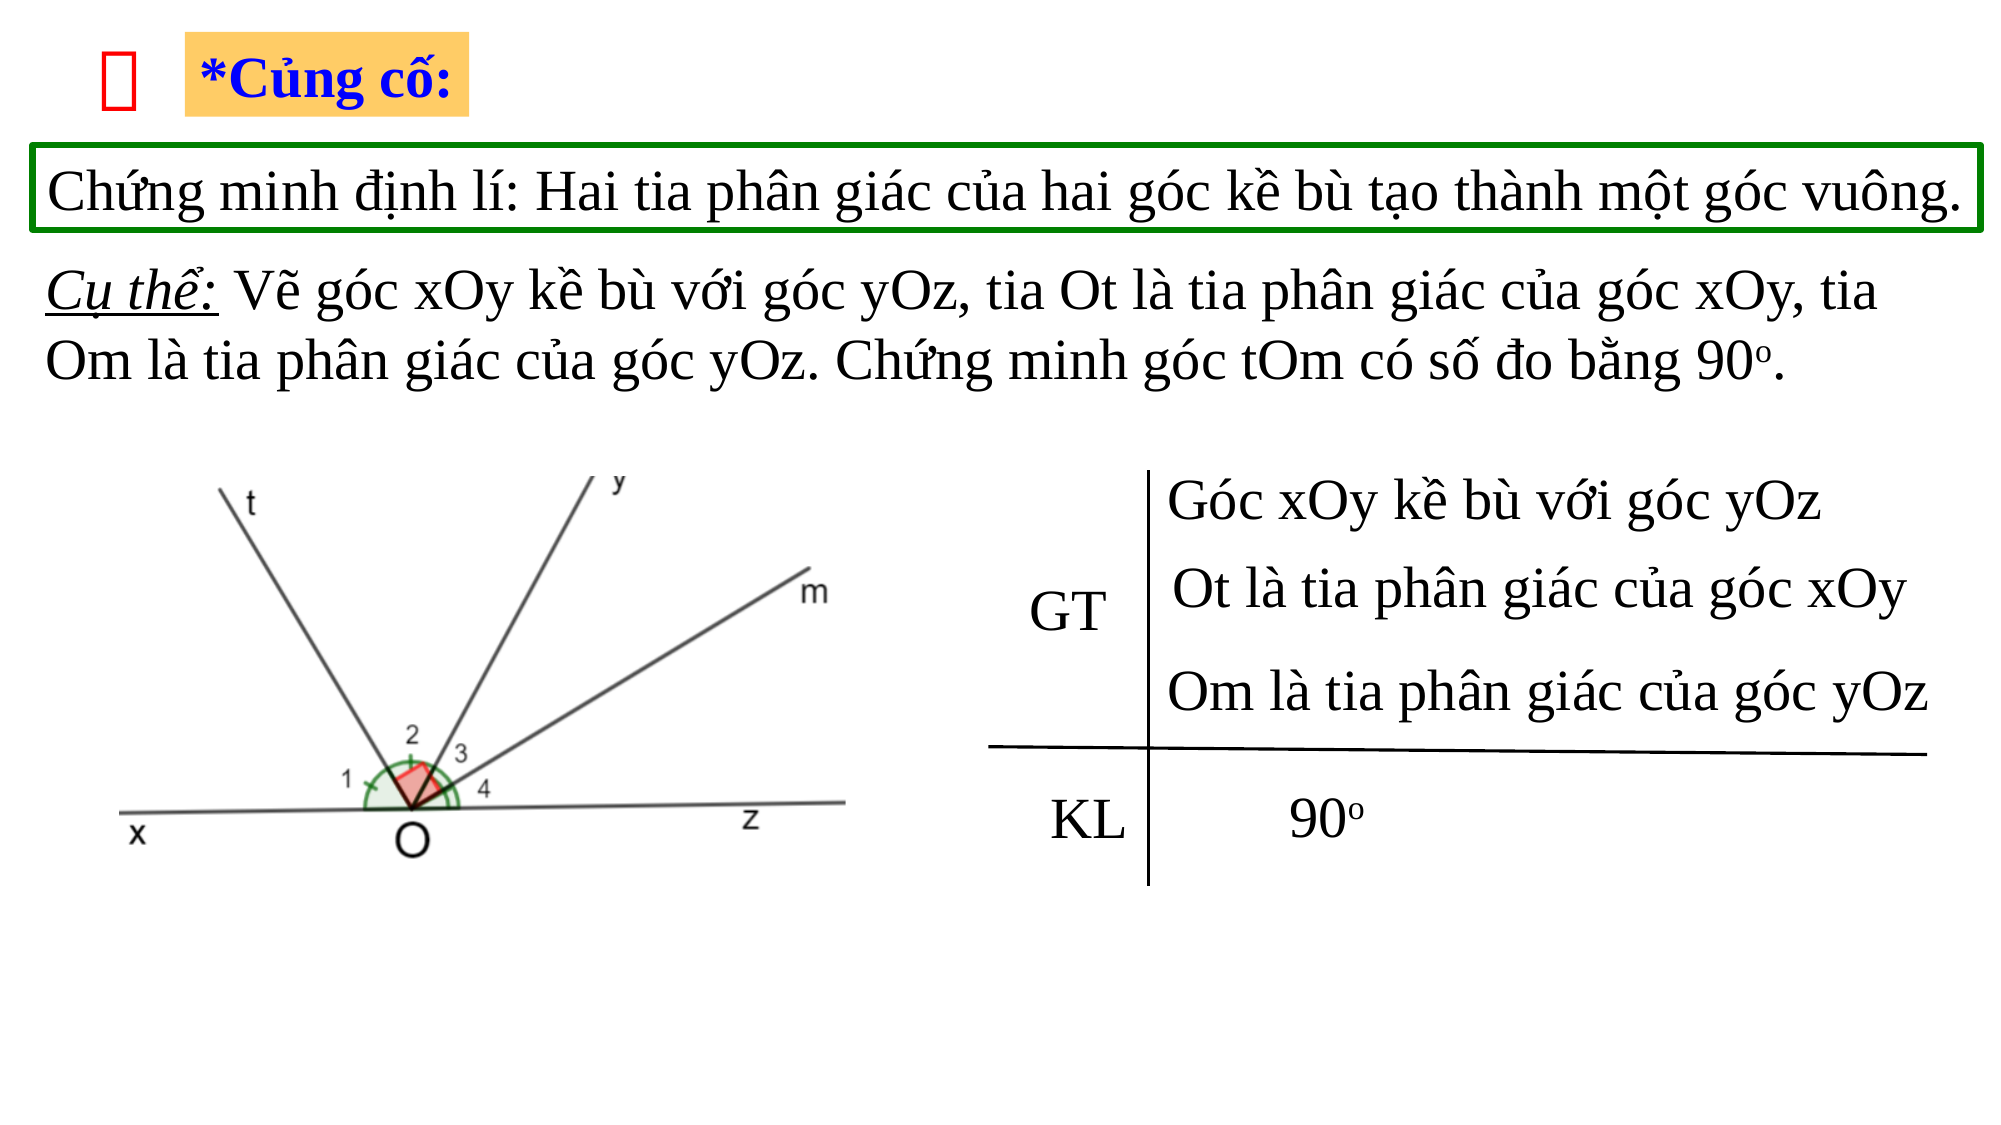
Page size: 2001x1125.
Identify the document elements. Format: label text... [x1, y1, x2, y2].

text_box KL [1035, 772, 1143, 858]
text_box Ot là tia phân giác của góc xOy [1157, 542, 1924, 627]
text_box Cụ thể: Vẽ góc xOy kề bù với góc yOz, tia Ot là tia phân giác của góc xOy, tia Om là tia phân giác của góc yOz. Chứng minh góc tOm có số đo bằng 90o. [30, 243, 1981, 399]
text_box GT [1014, 565, 1123, 650]
text_box Chứng minh định lí: Hai tia phân giác của hai góc kề bù tạo thành một góc vuông. [32, 144, 1981, 230]
text_box *Củng cố: [184, 31, 470, 117]
picture [119, 476, 867, 880]
text_box Góc xOy kề bù với góc yOz [1152, 453, 1838, 539]
text_box Om là tia phân giác của góc yOz [1152, 644, 1945, 730]
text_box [988, 746, 1928, 755]
text_box  [79, 21, 160, 136]
